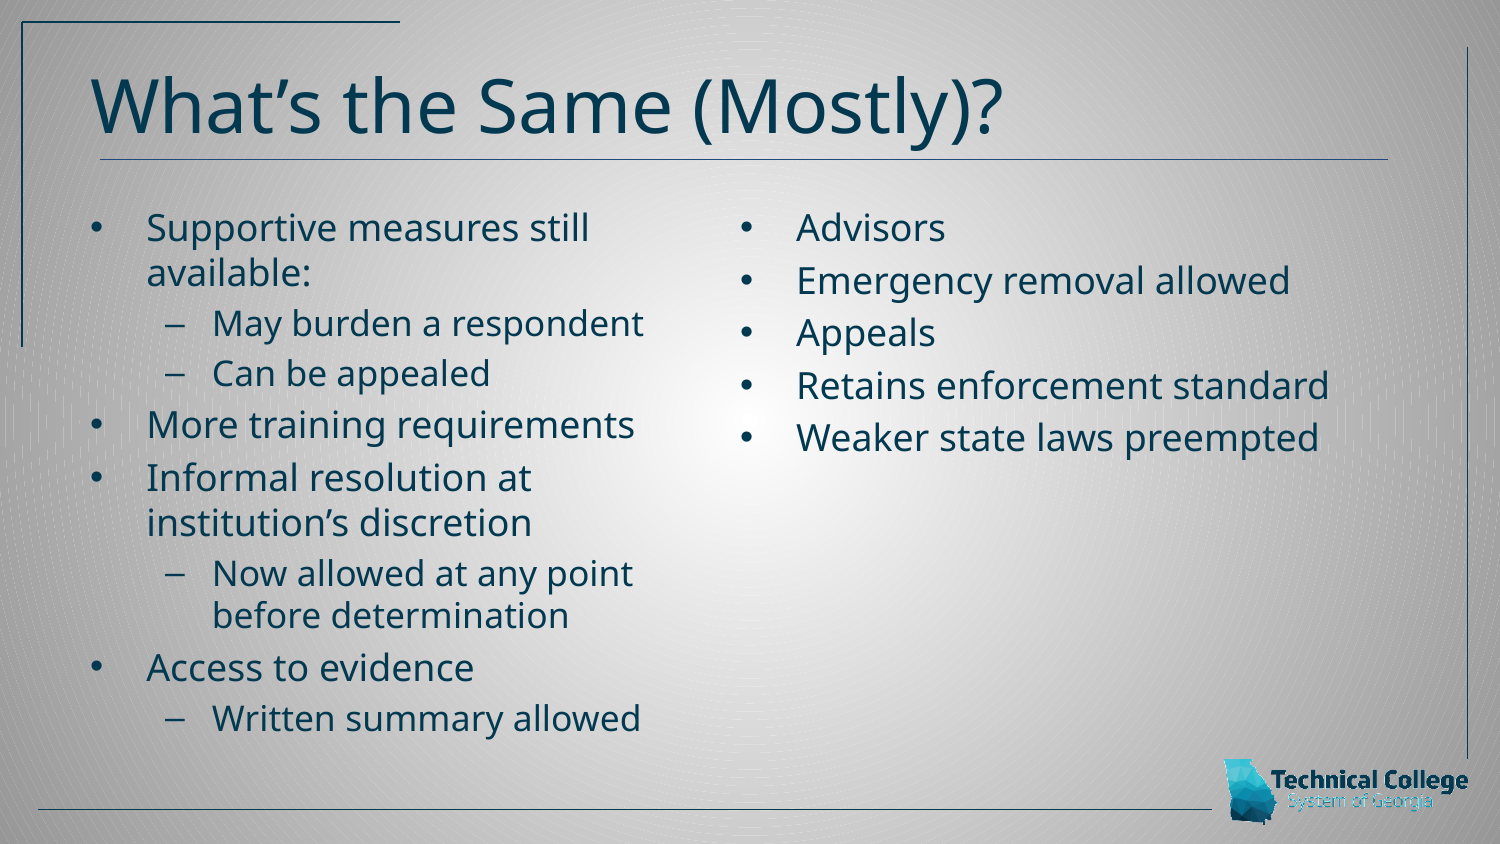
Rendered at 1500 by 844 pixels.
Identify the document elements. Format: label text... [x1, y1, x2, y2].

list Supportive measures still available: May burden a respondent Can be appealed More training requirements Informal resolution at institution’s discretion Now allowed at any point before determination Access to evidence Written summary allowed [75, 196, 700, 754]
text_box Advisors Emergency removal allowed Appeals Retains enforcement standard Weaker state laws preempted [725, 196, 1350, 754]
title What’s the Same (Mostly)? [75, 33, 1425, 175]
picture [1224, 759, 1468, 825]
